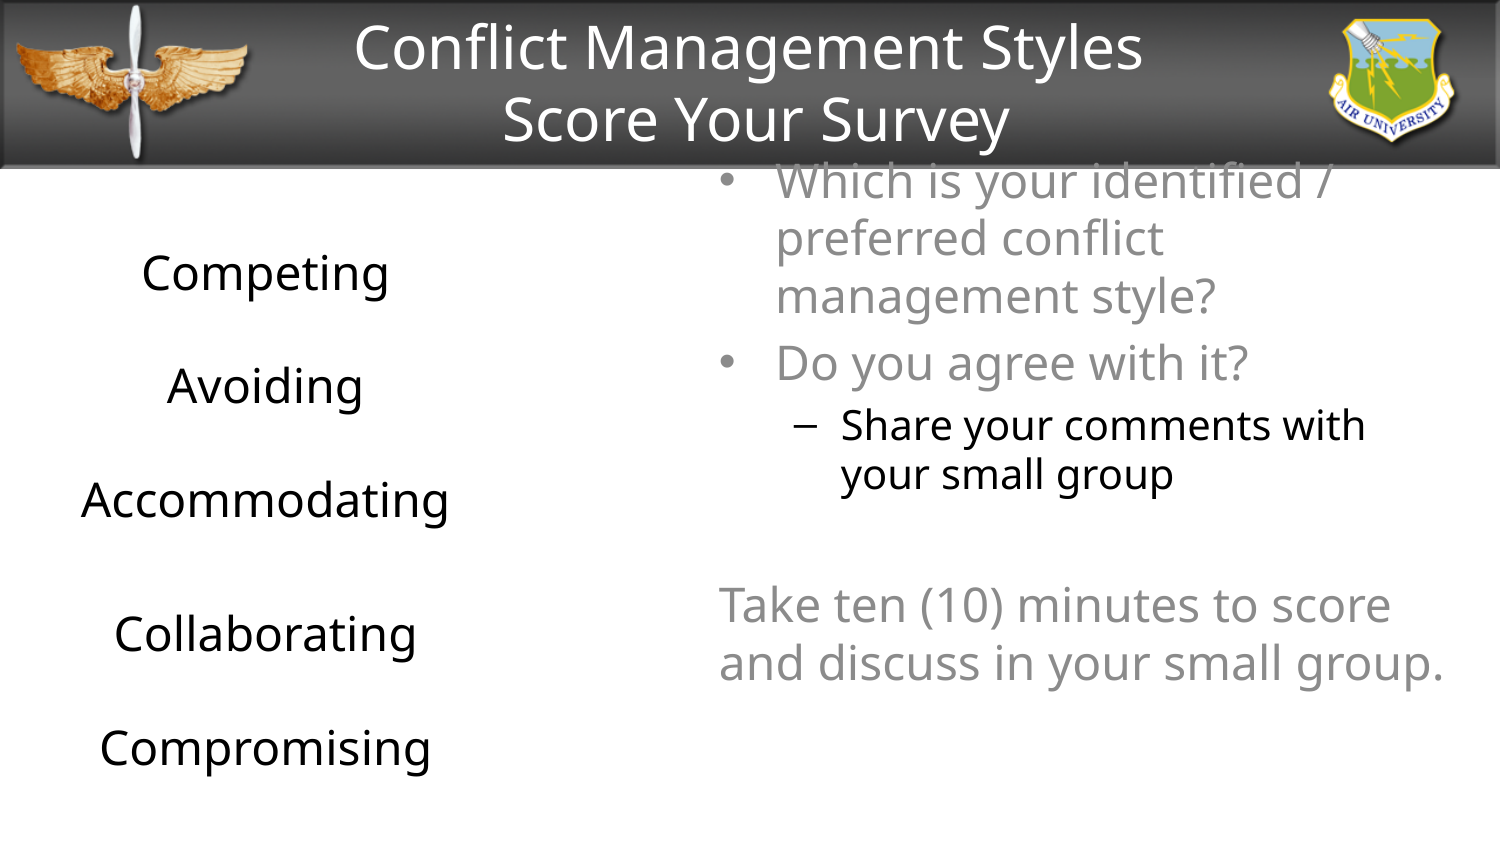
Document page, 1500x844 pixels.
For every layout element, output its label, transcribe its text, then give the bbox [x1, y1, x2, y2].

title Conflict Management Styles Score Your Survey [245, 10, 1269, 153]
list Which is your identified / preferred conflict management style? Do you agree with it? Share your comments with your small group Take ten (10) minutes to score and discuss in your small group. [704, 175, 1473, 763]
list Competing Avoiding Accommodating Collaborating Compromising [23, 175, 509, 806]
picture [0, 0, 1500, 844]
